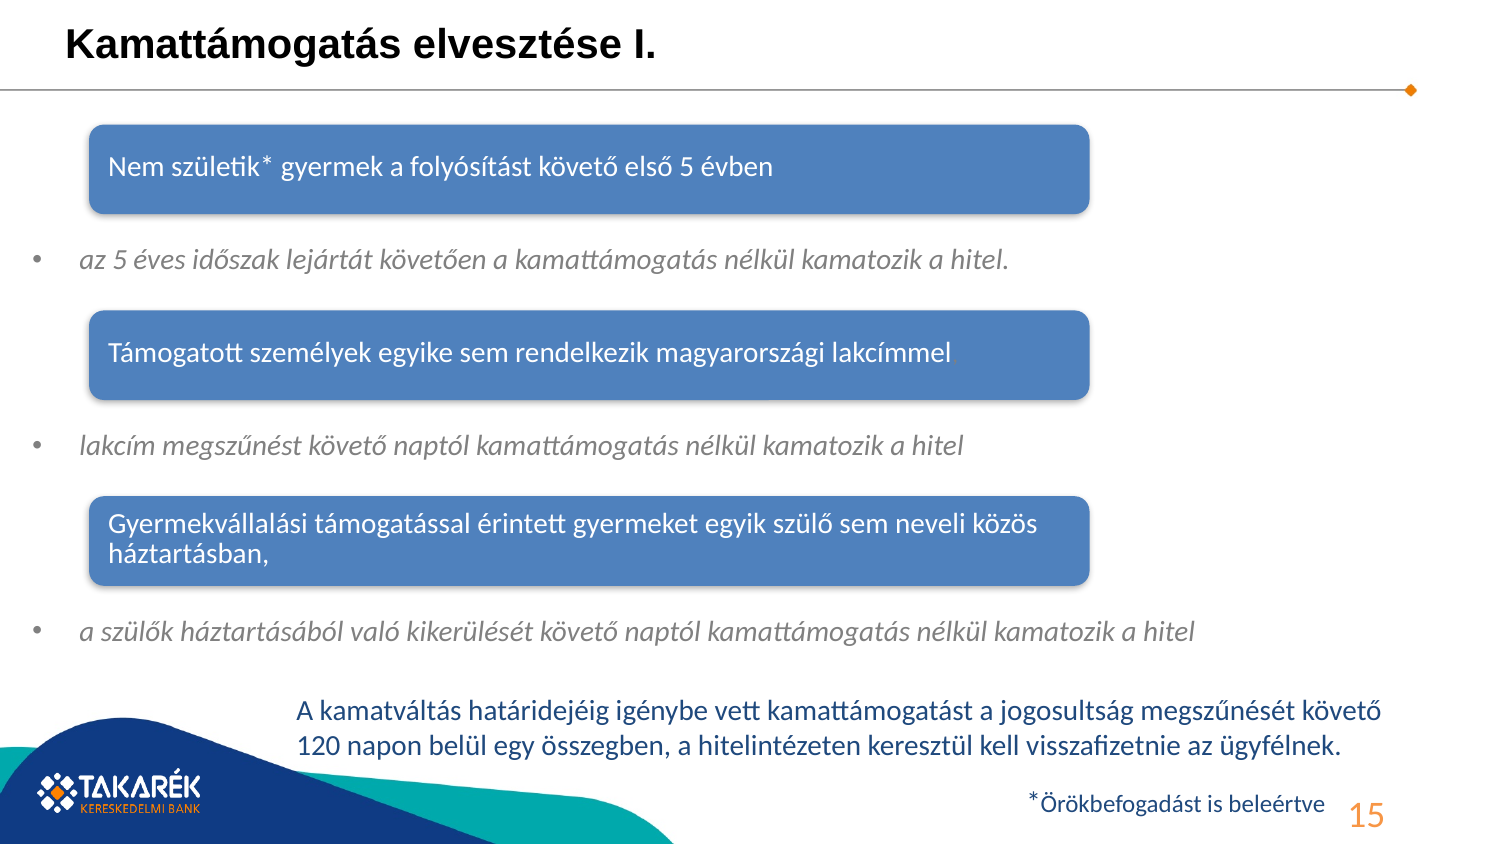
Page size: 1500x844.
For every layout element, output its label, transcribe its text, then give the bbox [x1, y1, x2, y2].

text_box A kamatváltás határidejéig igénybe vett kamattámogatást a jogosultság megszűnését követő 120 napon belül egy összegben, a hitelintézeten keresztül kell visszafizetnie az ügyfélnek. [206, 683, 1435, 769]
picture [0, 0, 1500, 844]
text_box *Örökbefogadást is beleértve [1011, 776, 1341, 826]
list Kamattámogatás elvesztése I. [50, 9, 1281, 85]
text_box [17, 114, 1448, 673]
